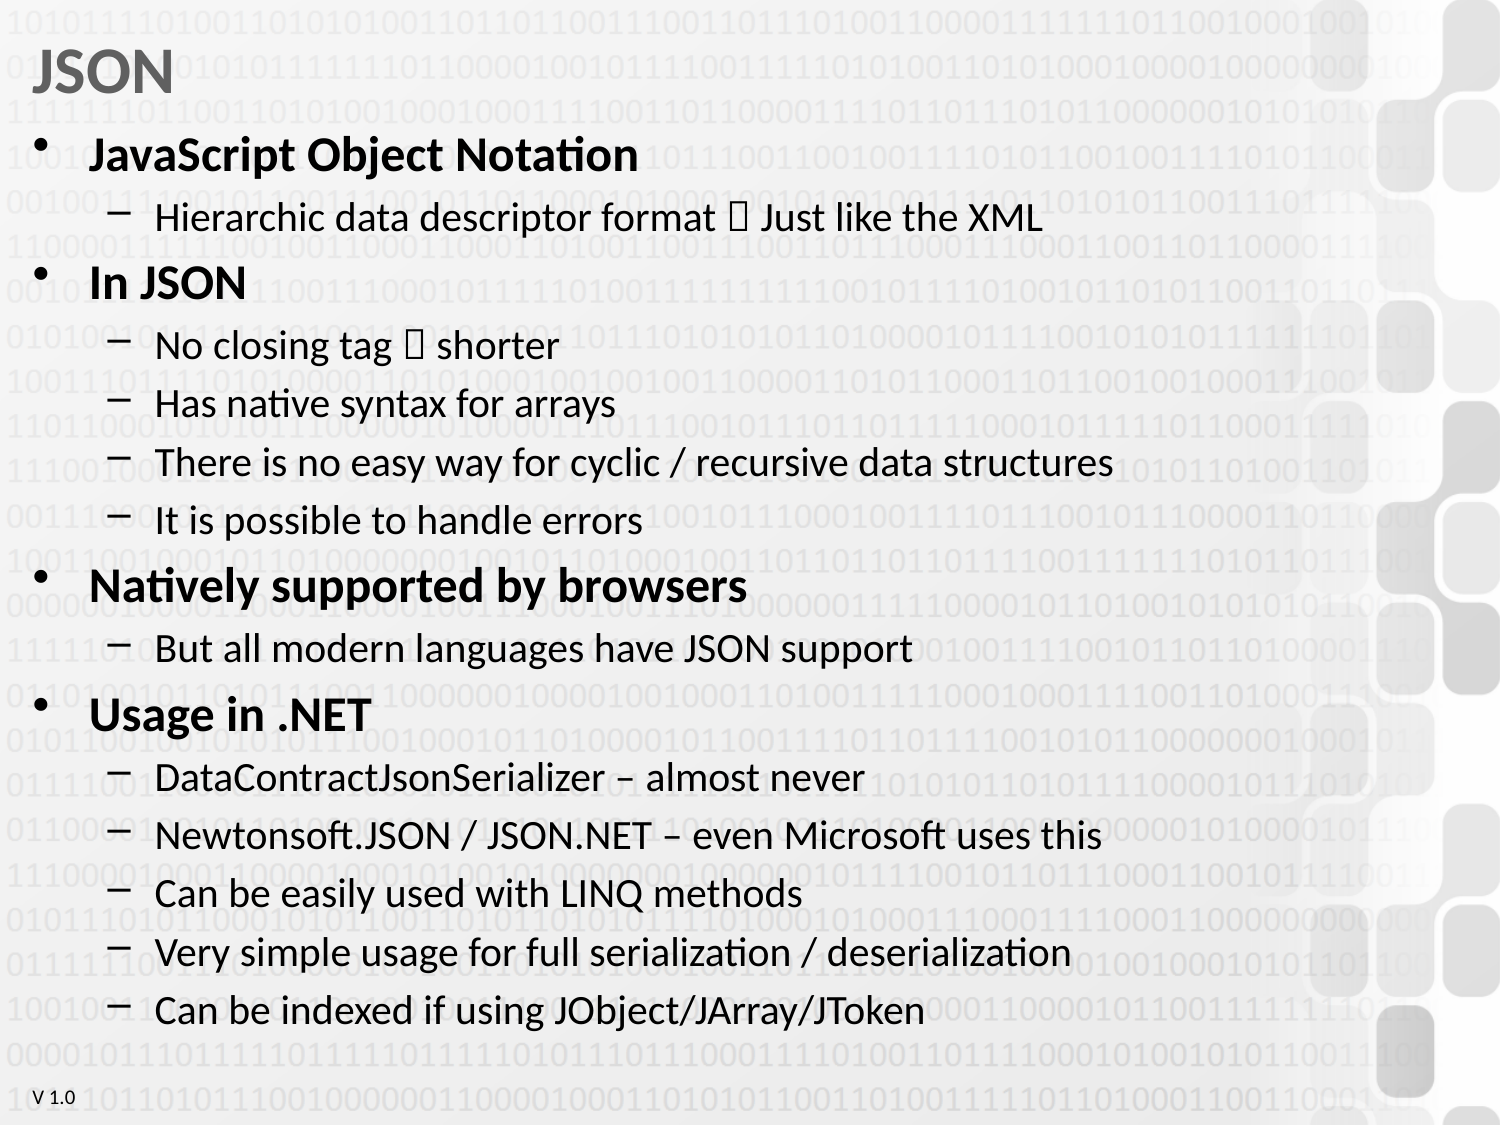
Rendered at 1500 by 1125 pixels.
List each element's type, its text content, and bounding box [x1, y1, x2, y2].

picture [0, 0, 1500, 1125]
title JSON [17, 19, 1483, 114]
list JavaScript Object Notation Hierarchic data descriptor format  Just like the XML In JSON No closing tag  shorter Has native syntax for arrays There is no easy way for cyclic / recursive data structures It is possible to handle errors Natively supported by browsers But all modern languages have JSON support Usage in .NET DataContractJsonSerializer – almost never Newtonsoft.JSON / JSON.NET – even Microsoft uses this Can be easily used with LINQ methods Very simple usage for full serialization / deserialization Can be indexed if using JObject/JArray/JToken [17, 114, 1483, 1059]
